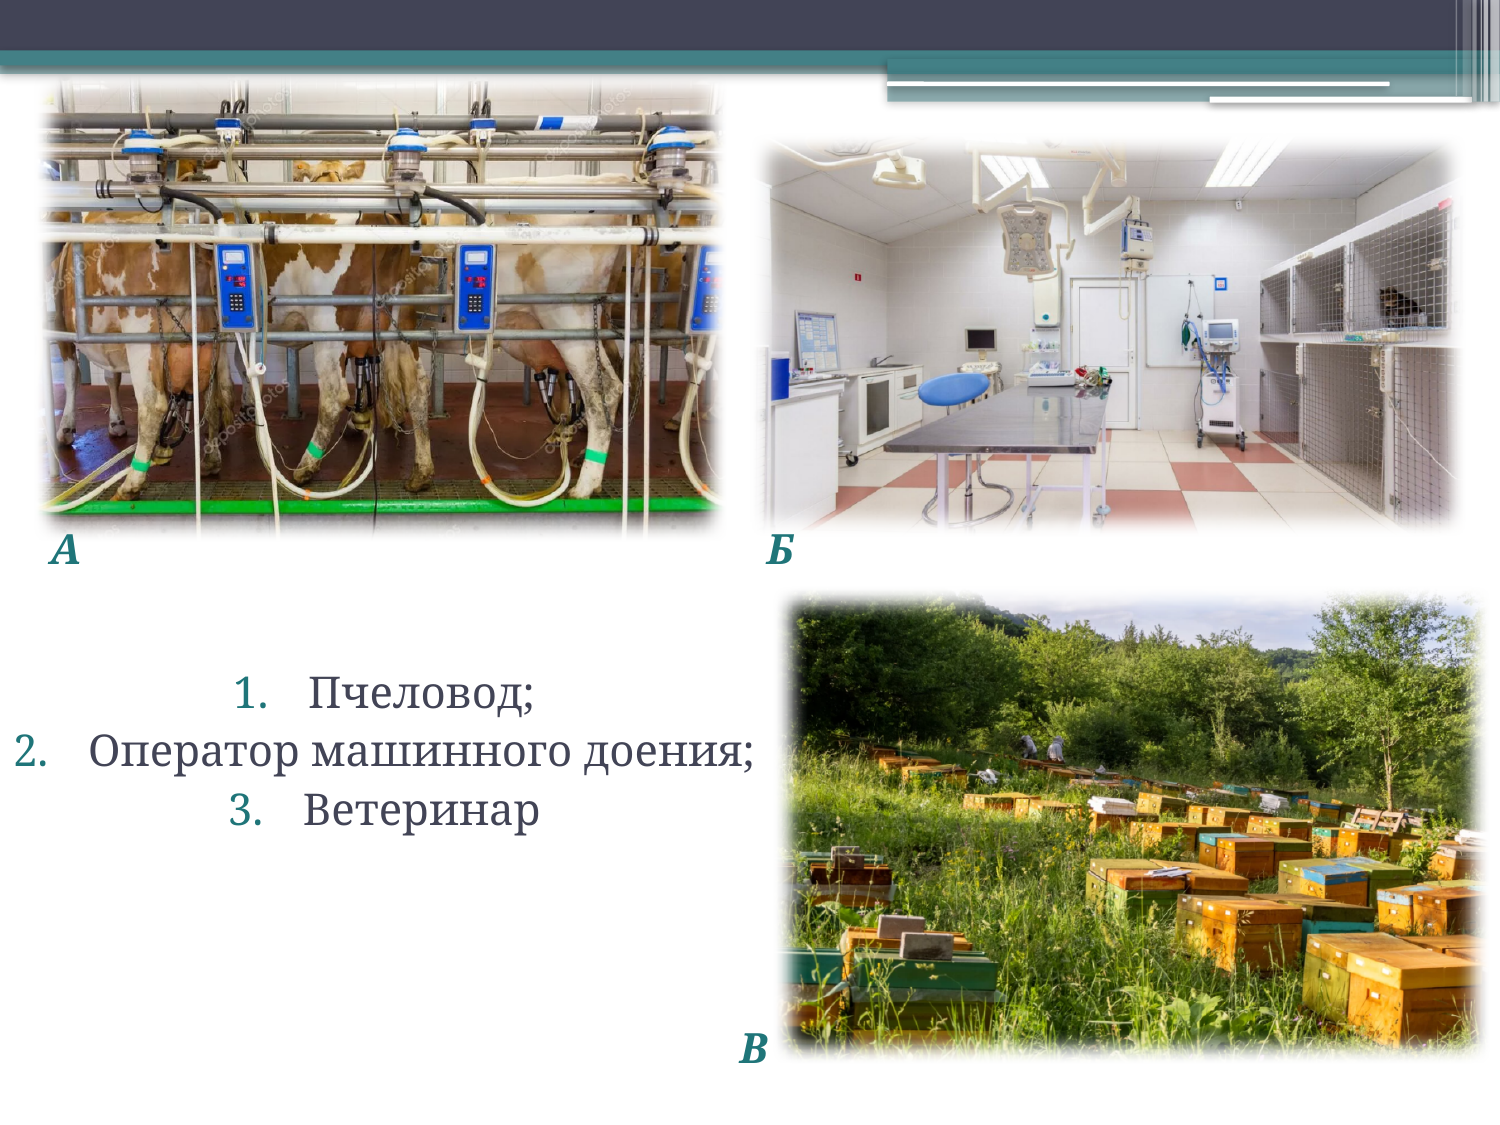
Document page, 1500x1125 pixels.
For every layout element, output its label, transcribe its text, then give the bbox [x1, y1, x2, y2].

picture [773, 585, 1490, 1064]
text_box В [724, 1013, 783, 1079]
list Пчеловод; Оператор машинного доения; Ветеринар [0, 656, 766, 945]
text_box А [35, 550, 97, 580]
picture [34, 72, 727, 542]
picture [749, 133, 1467, 537]
text_box Б [751, 546, 810, 580]
